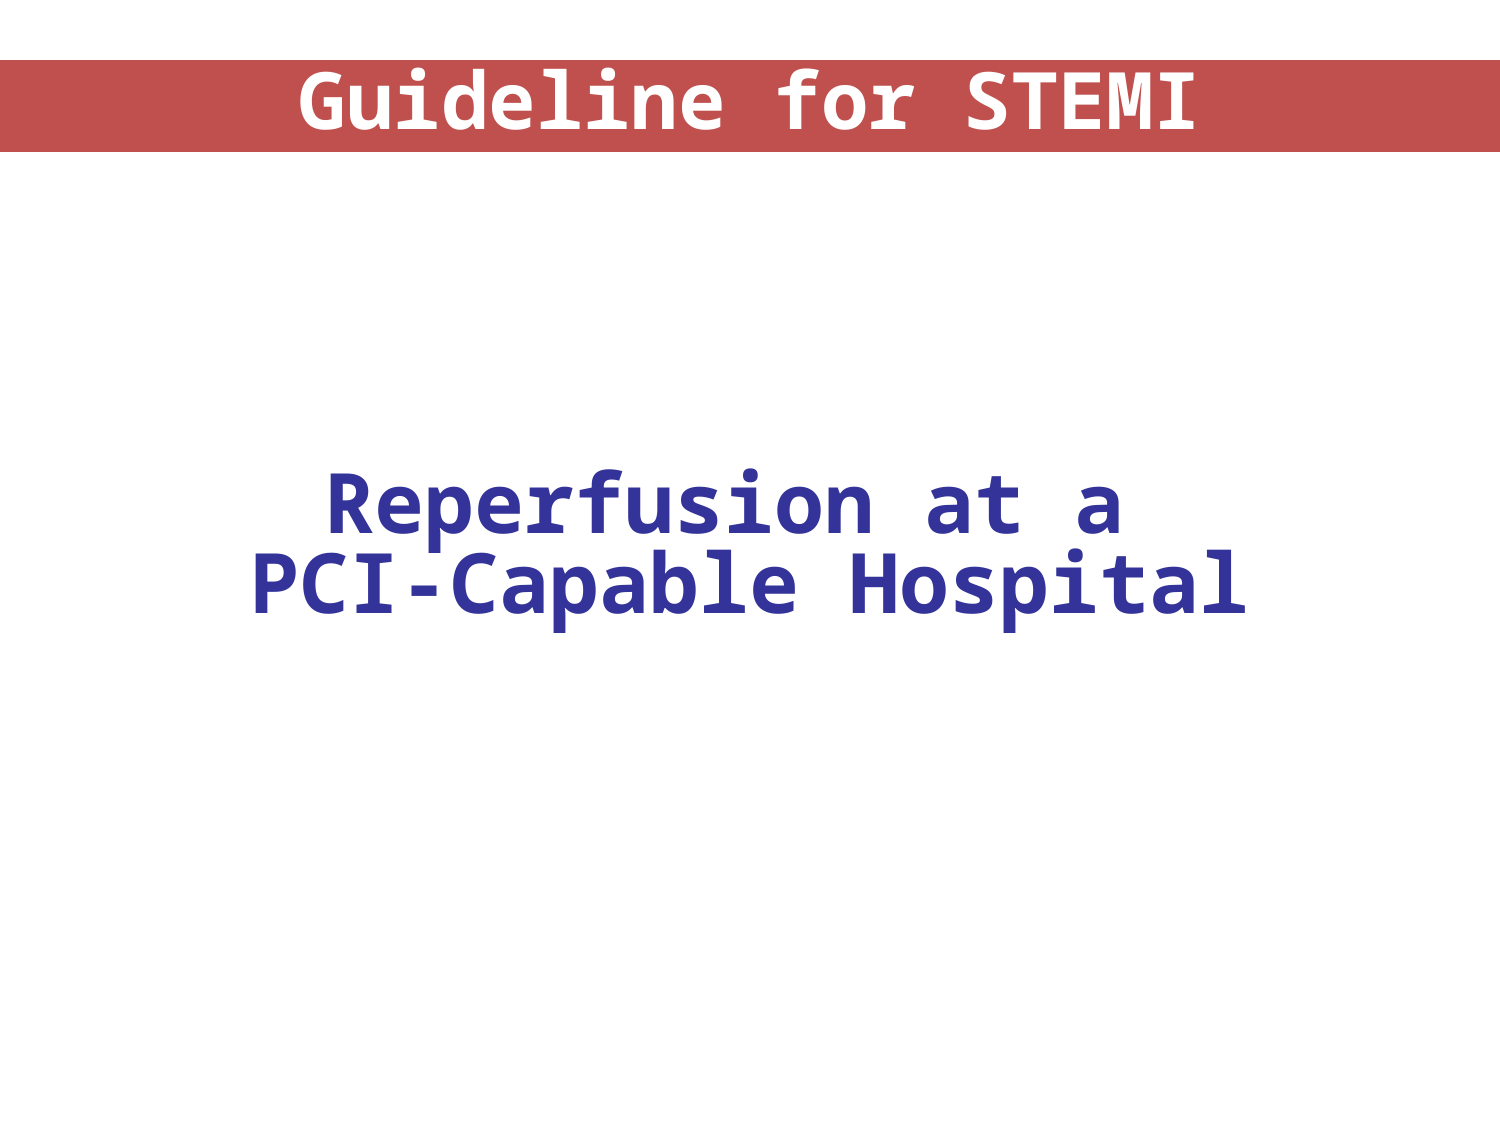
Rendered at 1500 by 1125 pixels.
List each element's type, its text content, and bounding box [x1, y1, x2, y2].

text_box Guideline for STEMI [0, 60, 1500, 152]
text_box Reperfusion at a PCI-Capable Hospital [235, 462, 1265, 638]
